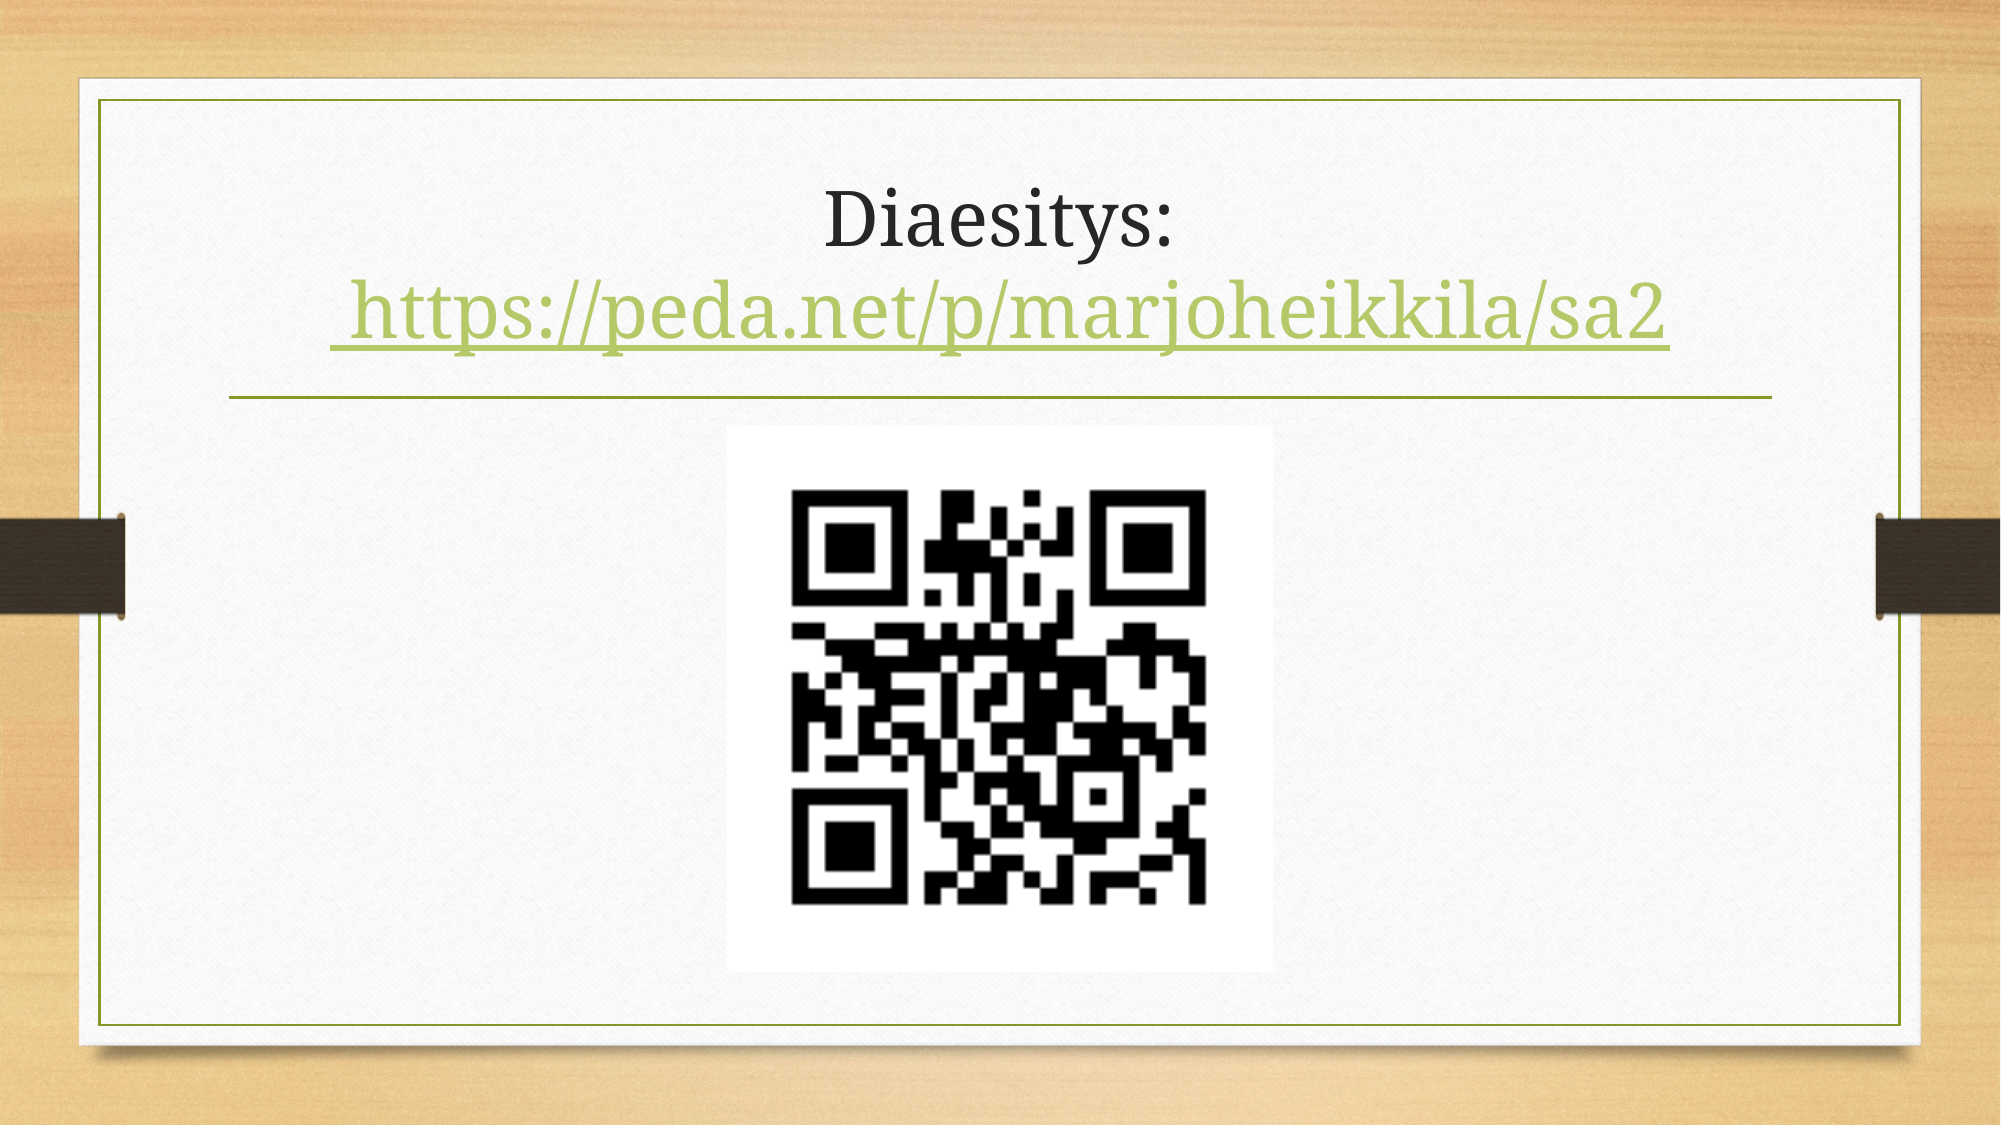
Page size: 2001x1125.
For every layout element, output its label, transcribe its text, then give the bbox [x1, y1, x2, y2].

title Diaesitys: https://peda.net/p/marjoheikkila/sa2 [212, 161, 1788, 375]
picture [0, 0, 2001, 1125]
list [726, 425, 1274, 972]
